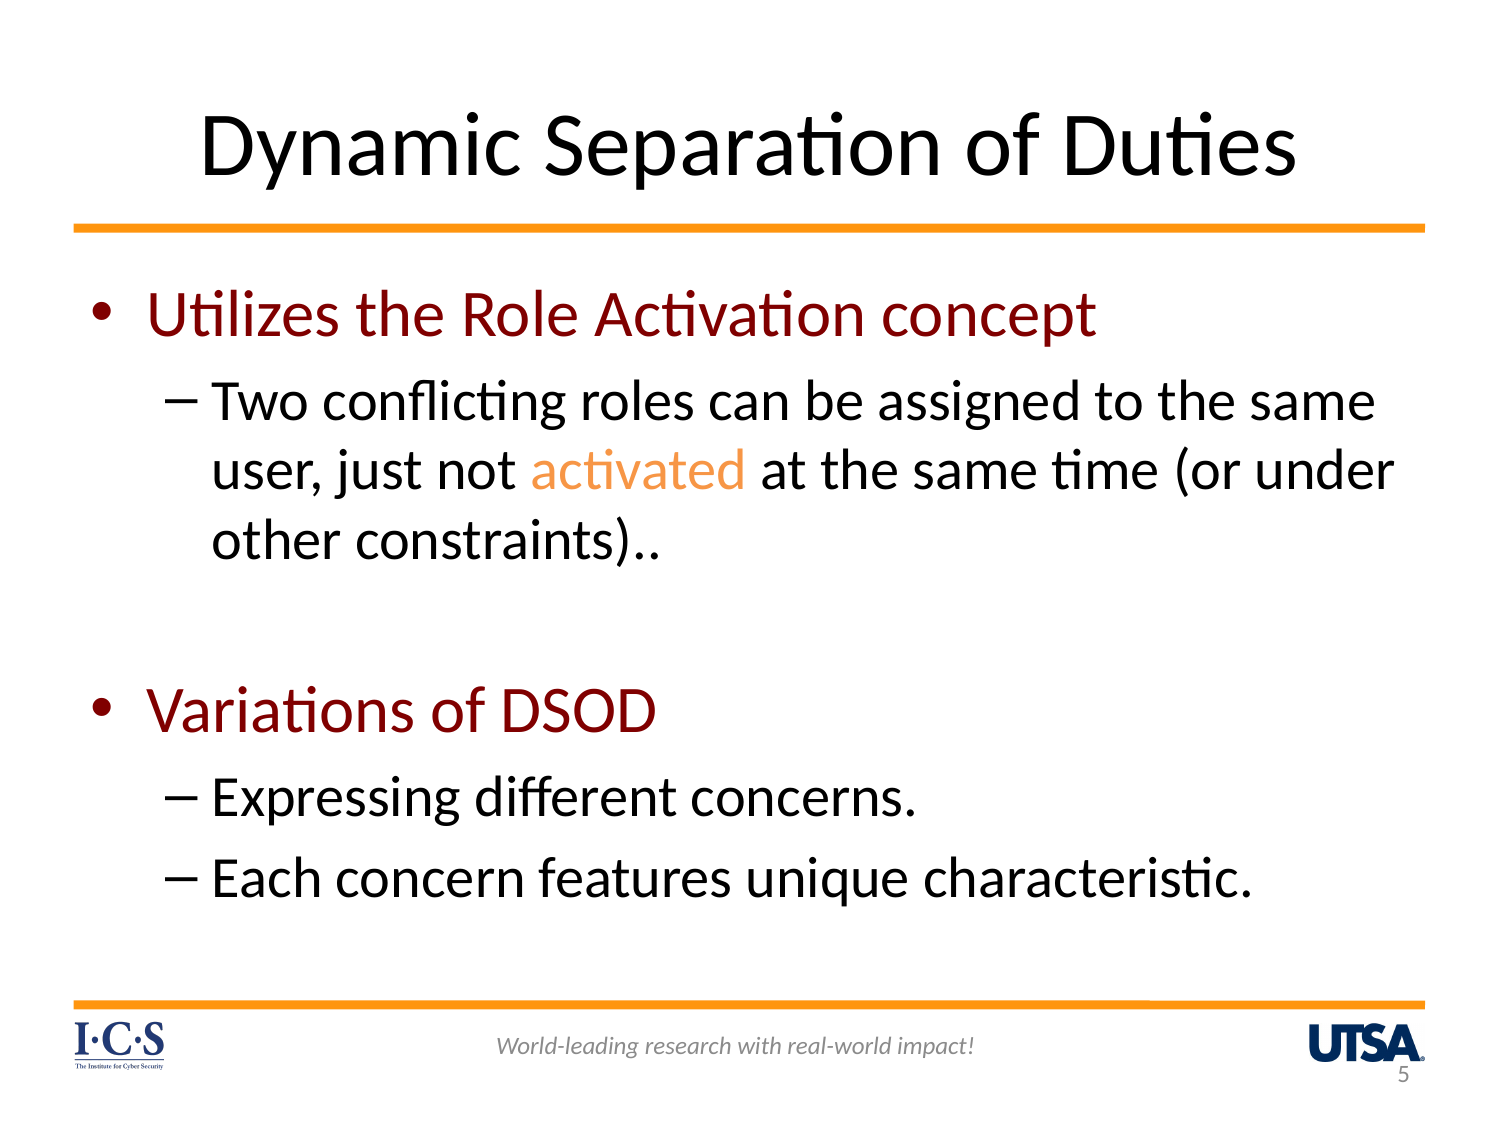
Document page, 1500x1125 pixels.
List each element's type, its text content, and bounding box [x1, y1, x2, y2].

footer World-leading research with real-world impact! [470, 1014, 1014, 1075]
slide_number 5 [1074, 1042, 1425, 1103]
title Dynamic Separation of Duties [75, 45, 1425, 233]
picture [1309, 1023, 1425, 1042]
picture [73, 1014, 165, 1071]
list Utilizes the Role Activation concept Two conflicting roles can be assigned to the same user, just not activated at the same time (or under other constraints).. Variations of DSOD Expressing different concerns. Each concern features unique characteristic. [75, 262, 1425, 1005]
